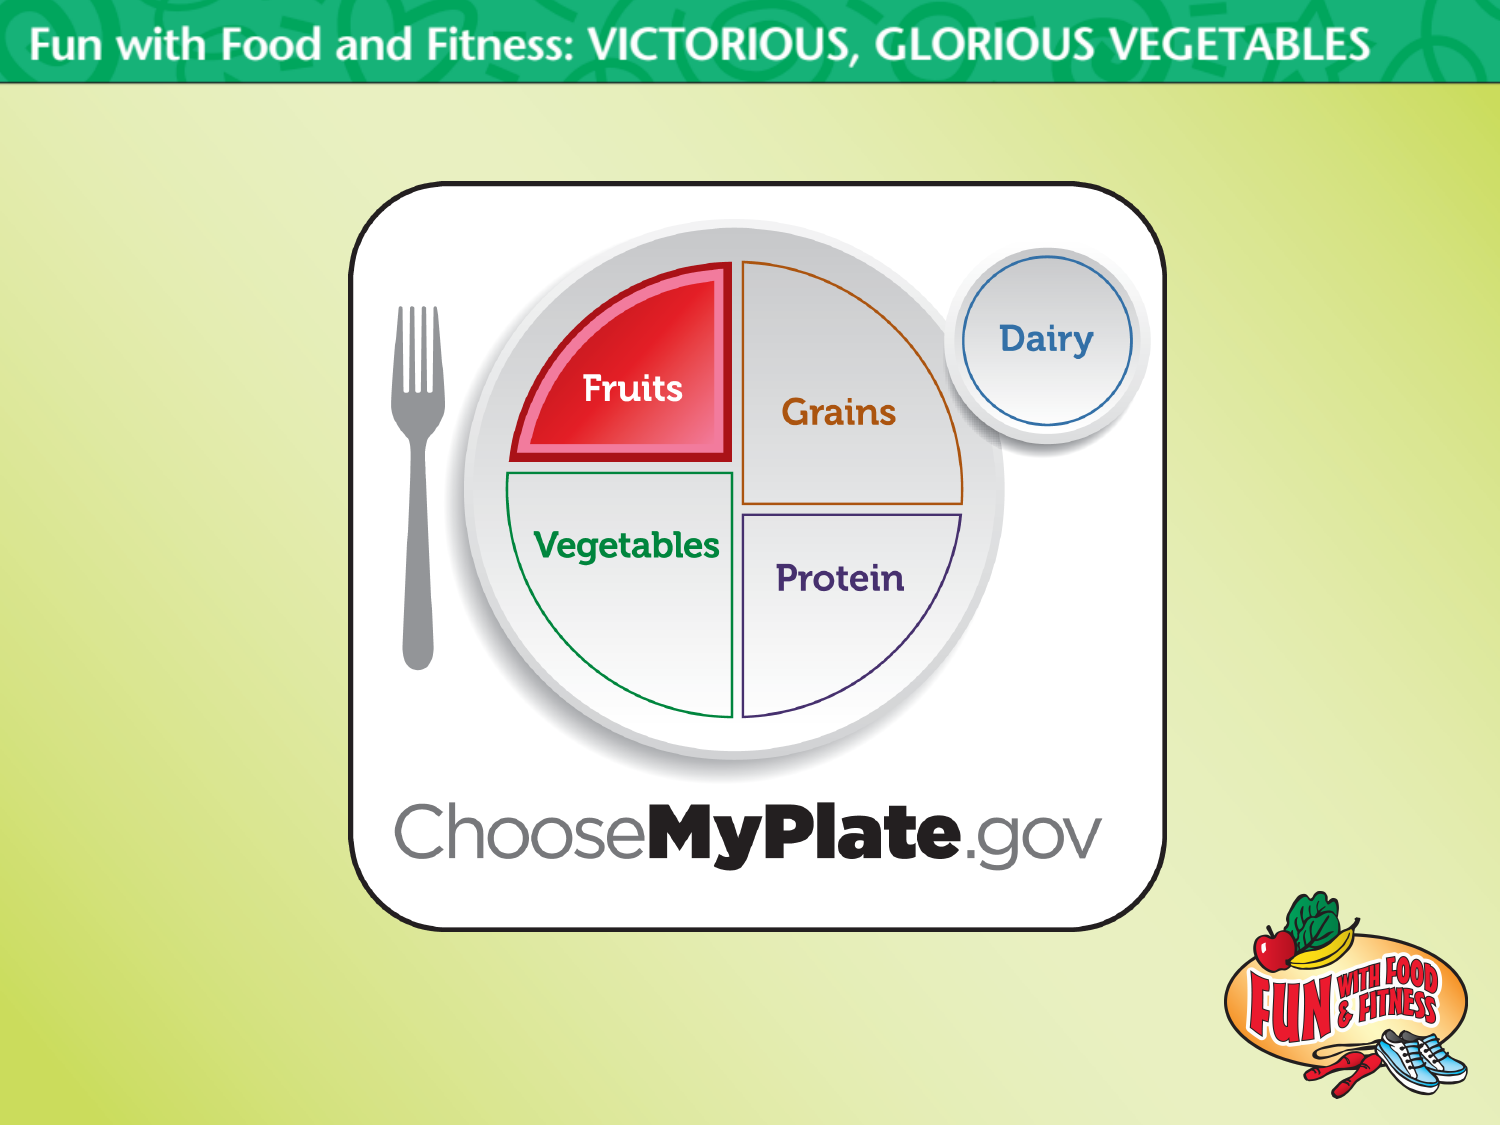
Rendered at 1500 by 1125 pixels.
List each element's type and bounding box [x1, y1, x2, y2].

picture [347, 181, 1167, 932]
picture [1218, 885, 1474, 1104]
